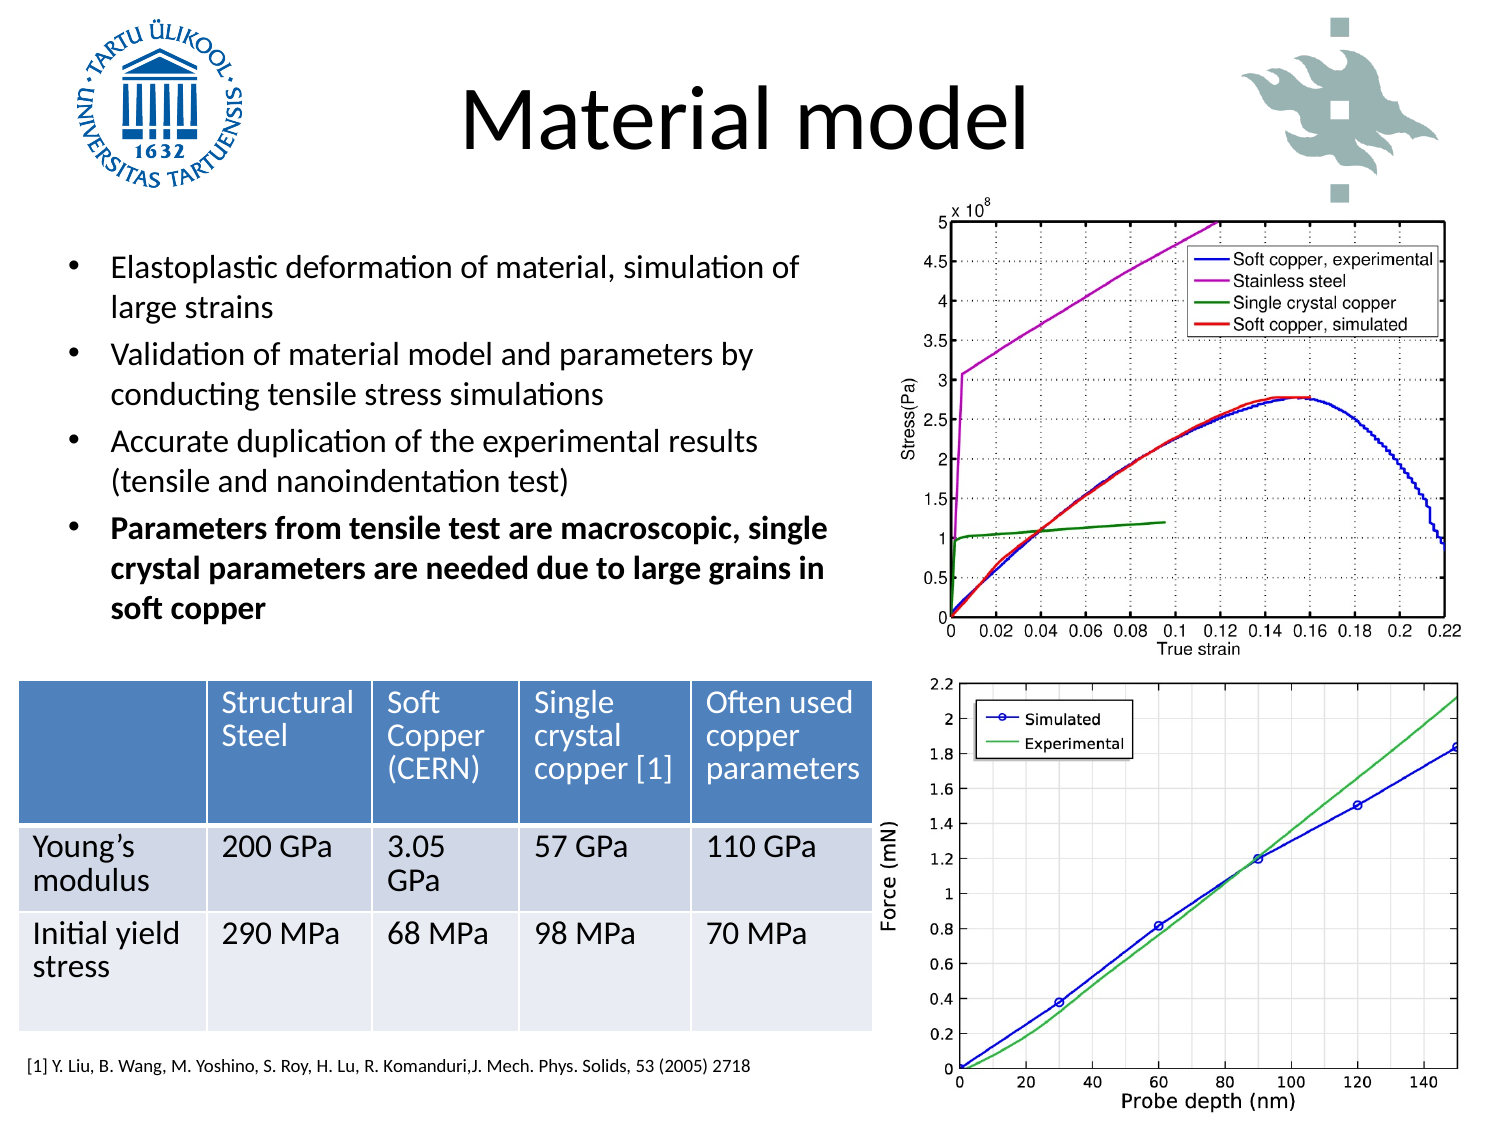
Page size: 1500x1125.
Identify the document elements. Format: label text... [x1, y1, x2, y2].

list Elastoplastic deformation of material, simulation of large strains Validation of material model and parameters by conducting tensile stress simulations Accurate duplication of the experimental results (tensile and nanoindentation test) Parameters from tensile test are macroscopic, single crystal parameters are needed due to large grains in soft copper [53, 238, 845, 640]
picture [77, 18, 242, 188]
table_header Often used copper parameters [692, 681, 863, 823]
picture [867, 5, 1500, 1118]
table_header Soft Copper (CERN) [373, 681, 518, 823]
table_cell 200 GPa [208, 828, 371, 911]
table_cell 98 MPa [520, 913, 690, 1031]
table_cell Initial yield stress [19, 913, 206, 1031]
table_cell 3.05 GPa [373, 828, 518, 911]
table_cell 70 MPa [692, 913, 862, 1031]
title Material model [70, 19, 1226, 207]
table_header [19, 681, 206, 823]
table_cell Young’s modulus [19, 828, 206, 911]
table_cell 290 MPa [208, 913, 371, 1031]
table_cell 68 MPa [373, 913, 518, 1031]
text_box [1] Y. Liu, B. Wang, M. Yoshino, S. Roy, H. Lu, R. Komanduri,J. Mech. Phys. Solids, 53 (2005) 2718 [12, 1046, 766, 1085]
table_header Single crystal copper [1] [520, 681, 690, 823]
table_cell 110 GPa [692, 828, 862, 911]
table_header Structural Steel [208, 681, 371, 823]
table_cell 57 GPa [520, 828, 690, 911]
